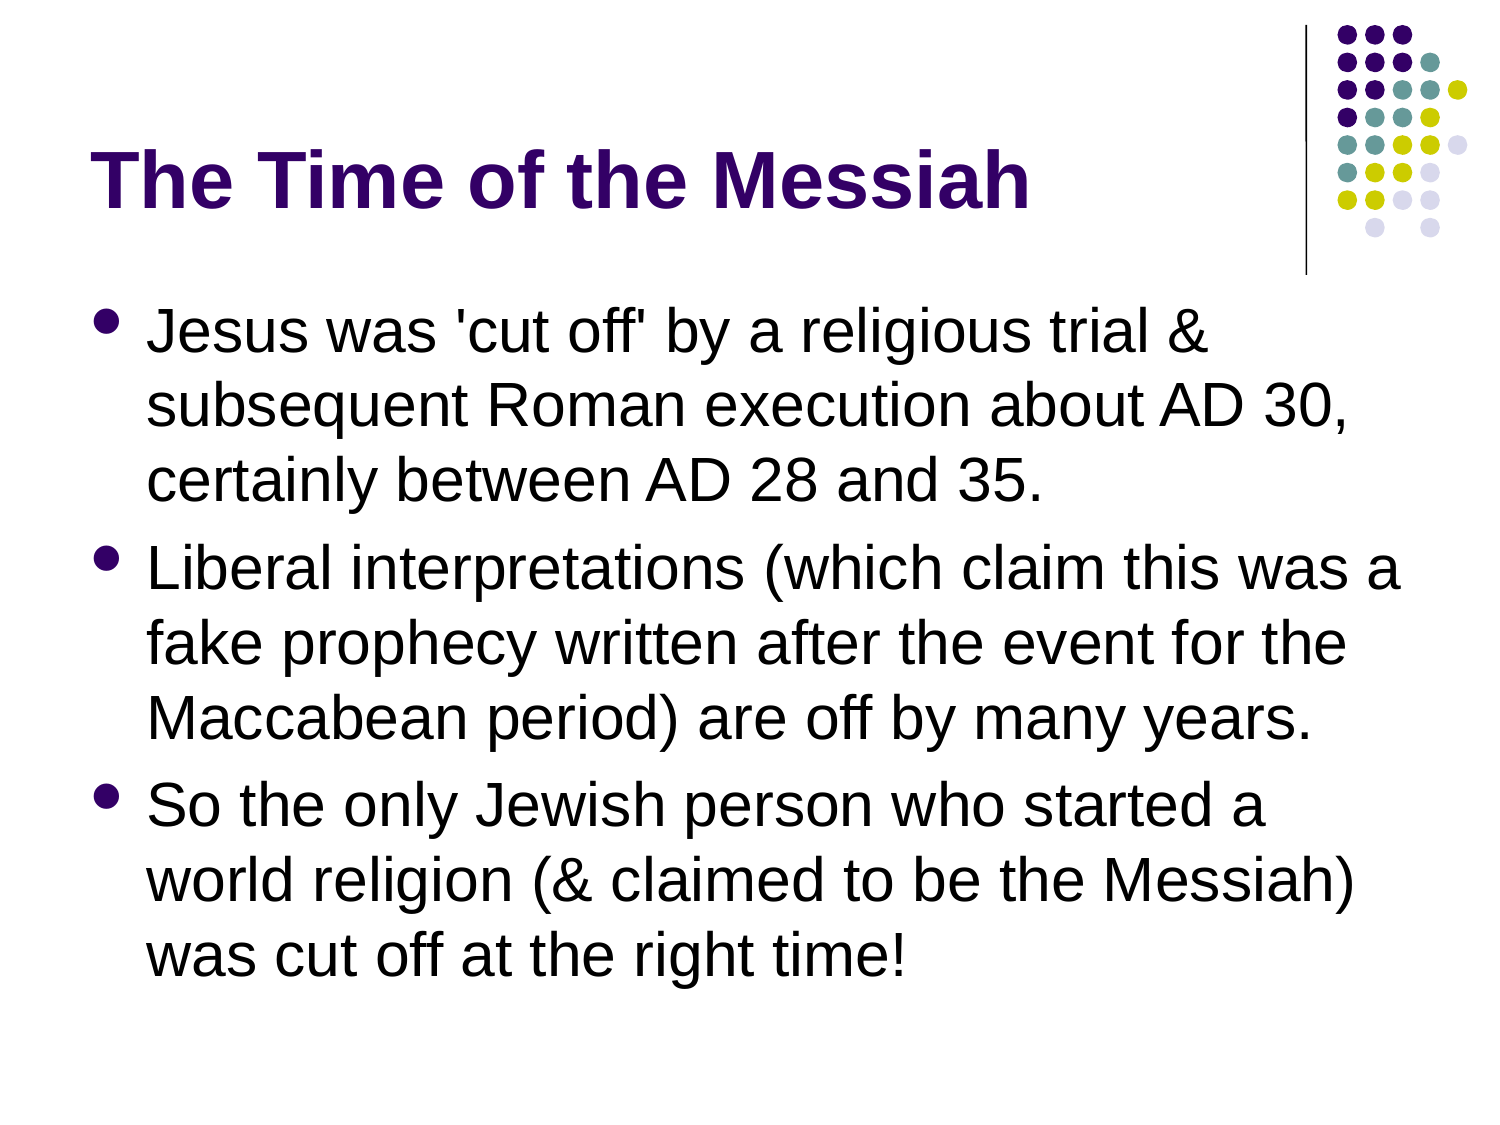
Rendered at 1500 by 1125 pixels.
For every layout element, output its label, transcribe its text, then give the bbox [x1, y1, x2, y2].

list Jesus was 'cut off' by a religious trial & subsequent Roman execution about AD 30, certainly between AD 28 and 35. Liberal interpretations (which claim this was a fake prophecy written after the event for the Maccabean period) are off by many years. So the only Jewish person who started a world religion (& claimed to be the Messiah) was cut off at the right time! [75, 282, 1425, 1006]
title The Time of the Messiah [75, 20, 1313, 233]
